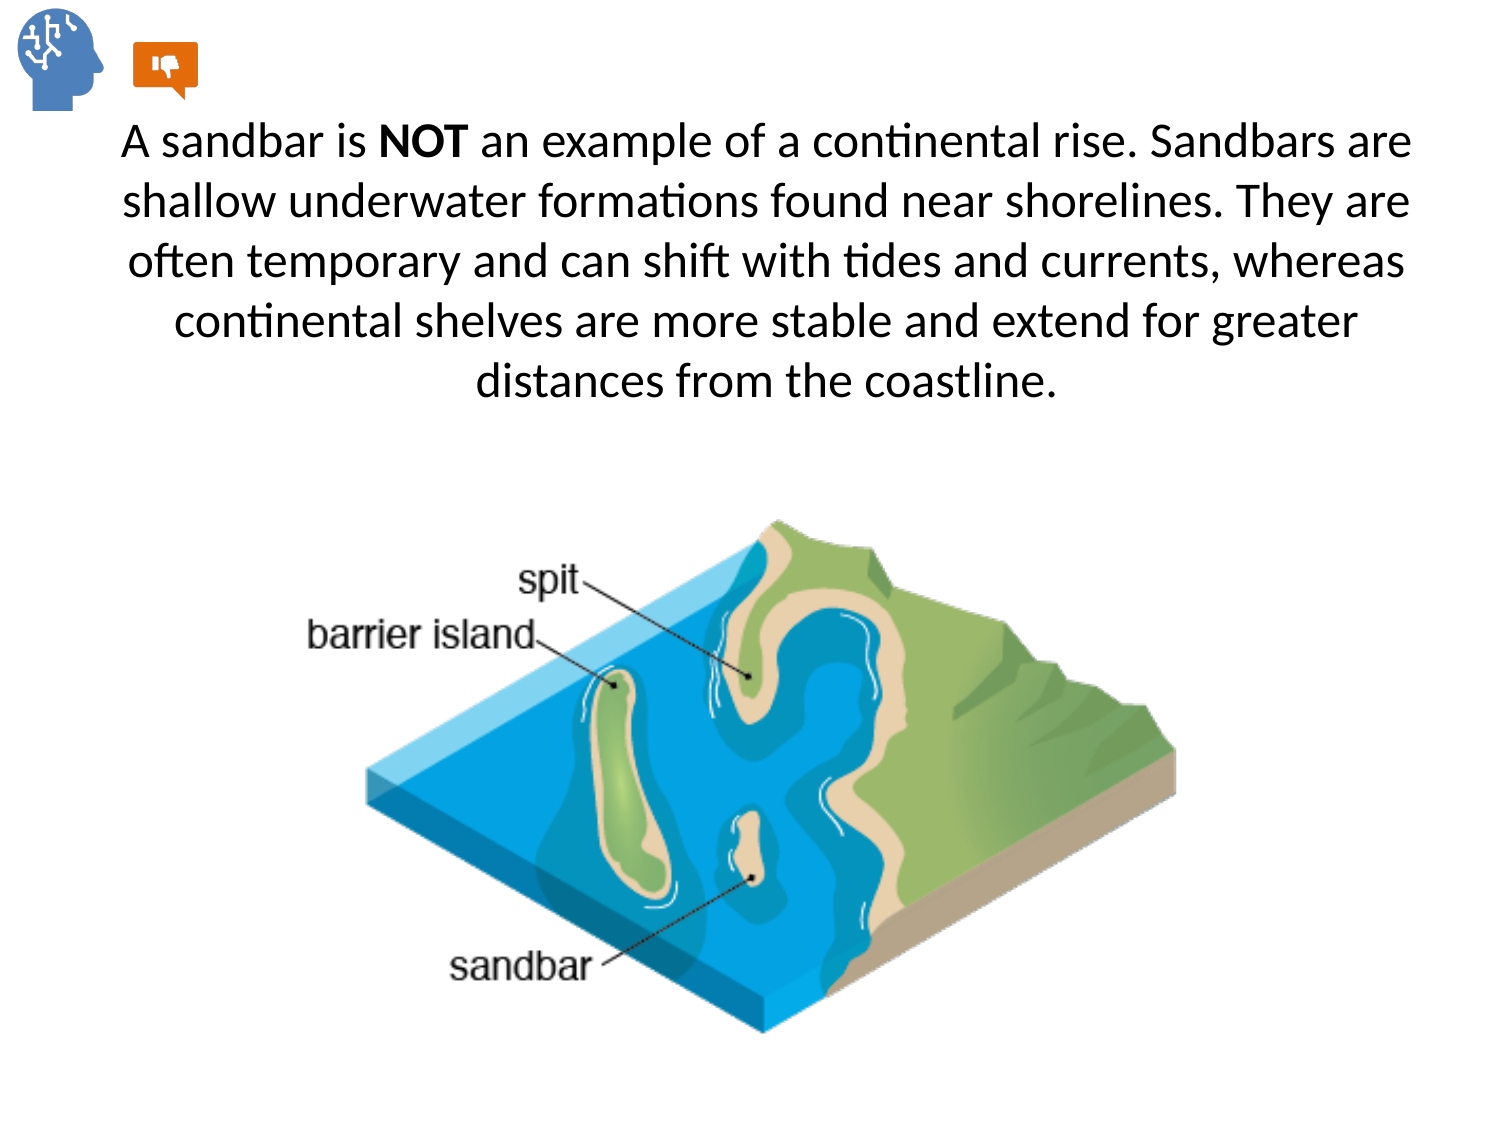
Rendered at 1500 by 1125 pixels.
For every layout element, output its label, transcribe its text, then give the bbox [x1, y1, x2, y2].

text_box [0, 0, 115, 121]
picture [120, 25, 211, 116]
title A sandbar is NOT an example of a continental rise. Sandbars are shallow underwater formations found near shorelines. They are often temporary and can shift with tides and currents, whereas continental shelves are more stable and extend for greater distances from the coastline. [60, 137, 1474, 379]
picture [290, 461, 1210, 1080]
